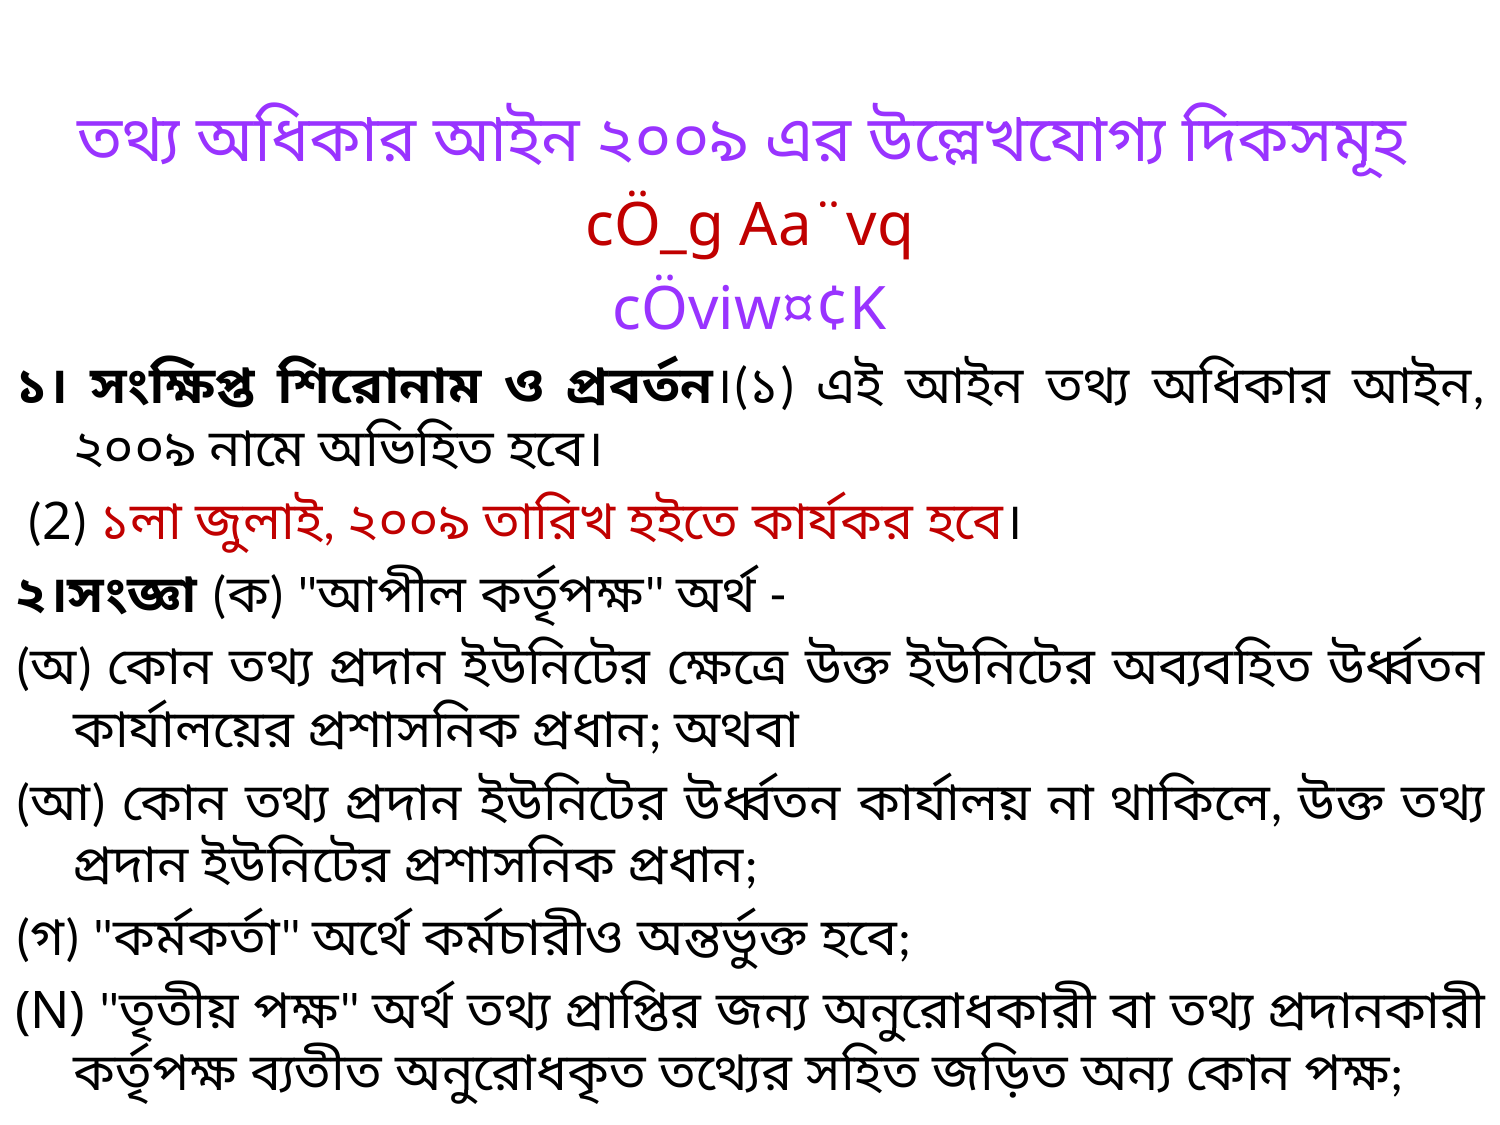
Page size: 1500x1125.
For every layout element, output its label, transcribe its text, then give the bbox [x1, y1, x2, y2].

list তথ্য অধিকার আইন ২০০৯ এর উল্লেখযোগ্য দিকসমূহ cÖ_g Aa¨vq cÖviw¤¢K ১। সংক্ষিপ্ত শিরোনাম ও প্রবর্তন।(১) এই আইন তথ্য অধিকার আইন, ২০০৯ নামে অভিহিত হবে। (2) ১লা জুলাই, ২০০৯ তারিখ হইতে কার্যকর হবে। ২।সংজ্ঞা (ক) "আপীল কর্তৃপক্ষ" অর্থ - (অ) কোন তথ্য প্রদান ইউনিটের ক্ষেত্রে উক্ত ইউনিটের অব্যবহিত উর্ধ্বতন কার্যালয়ের প্রশাসনিক প্রধান; অথবা (আ) কোন তথ্য প্রদান ইউনিটের উর্ধ্বতন কার্যালয় না থাকিলে, উক্ত তথ্য প্রদান ইউনিটের প্রশাসনিক প্রধান; (গ) "কর্মকর্তা" অর্থে কর্মচারীও অন্তর্ভুক্ত হবে; (N) "তৃতীয় পক্ষ" অর্থ তথ্য প্রাপ্তির জন্য অনুরোধকারী বা তথ্য প্রদানকারী কর্তৃপক্ষ ব্যতীত অনুরোধকৃত তথ্যের সহিত জড়িত অন্য কোন পক্ষ; [0, 0, 1500, 1125]
